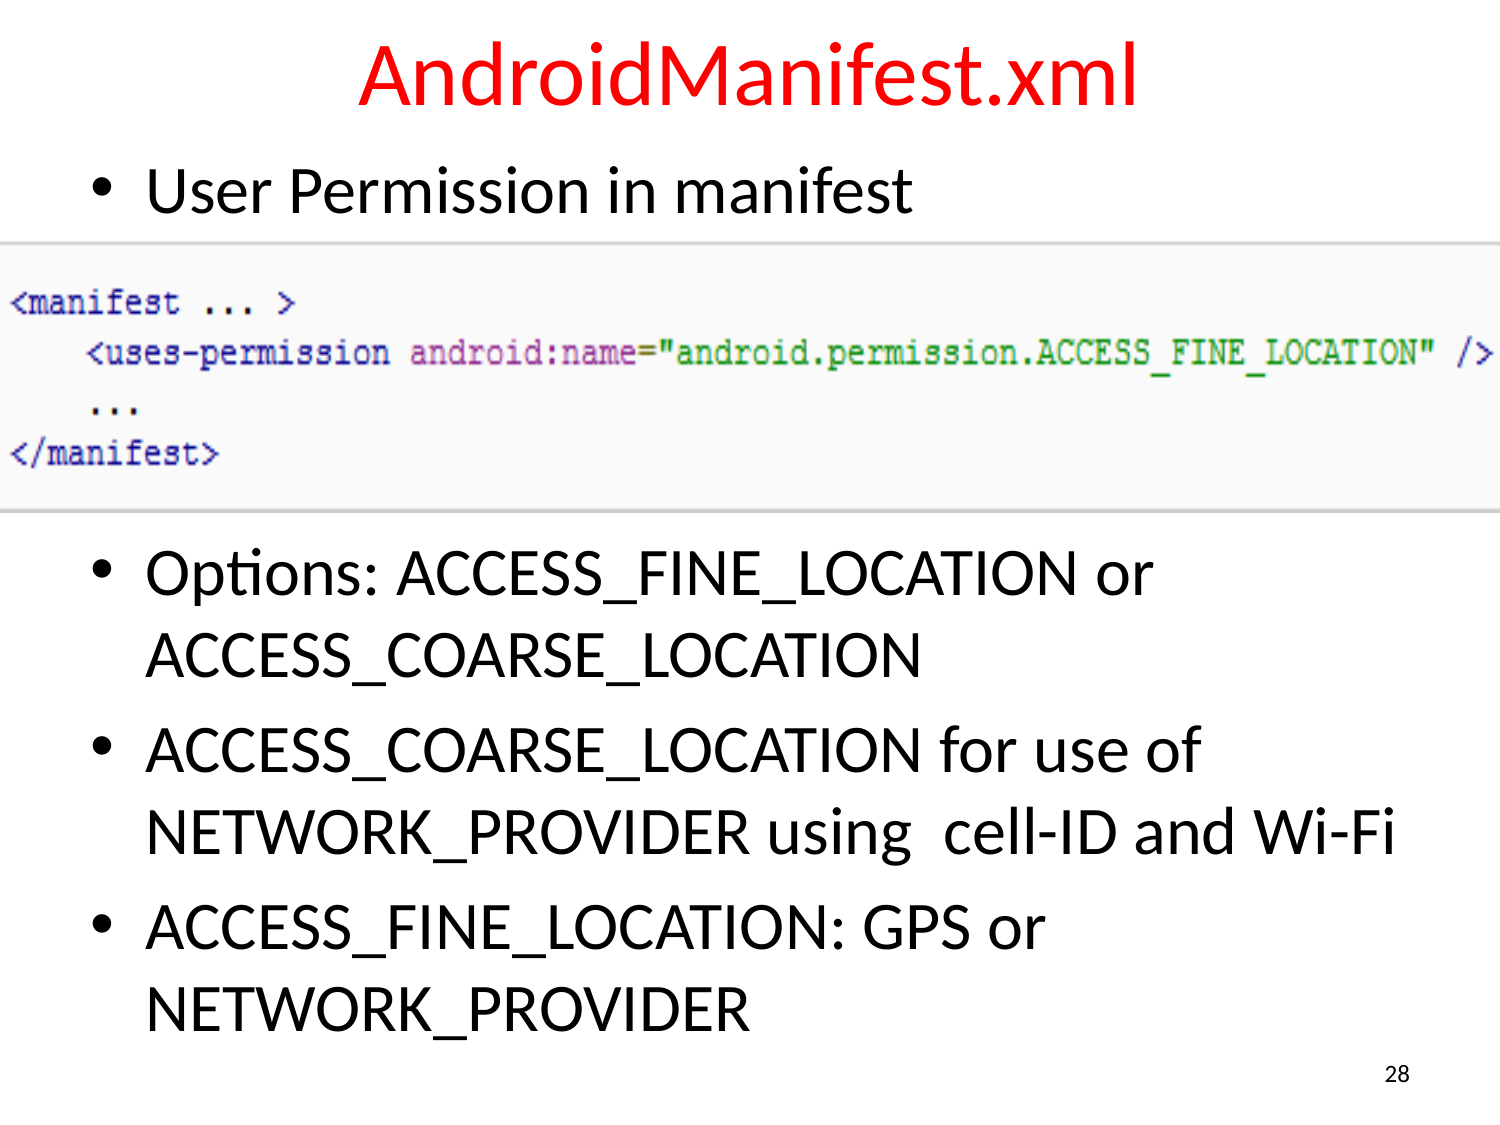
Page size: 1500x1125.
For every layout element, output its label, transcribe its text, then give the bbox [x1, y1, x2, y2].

list User Permission in manifest Options: ACCESS_FINE_LOCATION or ACCESS_COARSE_LOCATION ACCESS_COARSE_LOCATION for use of NETWORK_PROVIDER using cell-ID and Wi-Fi ACCESS_FINE_LOCATION: GPS or NETWORK_PROVIDER [75, 524, 1425, 1125]
list User Permission in manifest Options: ACCESS_FINE_LOCATION or ACCESS_COARSE_LOCATION ACCESS_COARSE_LOCATION for use of NETWORK_PROVIDER using cell-ID and Wi-Fi ACCESS_FINE_LOCATION: GPS or NETWORK_PROVIDER [75, 137, 1425, 224]
slide_number 28 [1074, 1042, 1425, 1103]
picture [0, 224, 1500, 513]
title AndroidManifest.xml [75, 0, 1425, 137]
